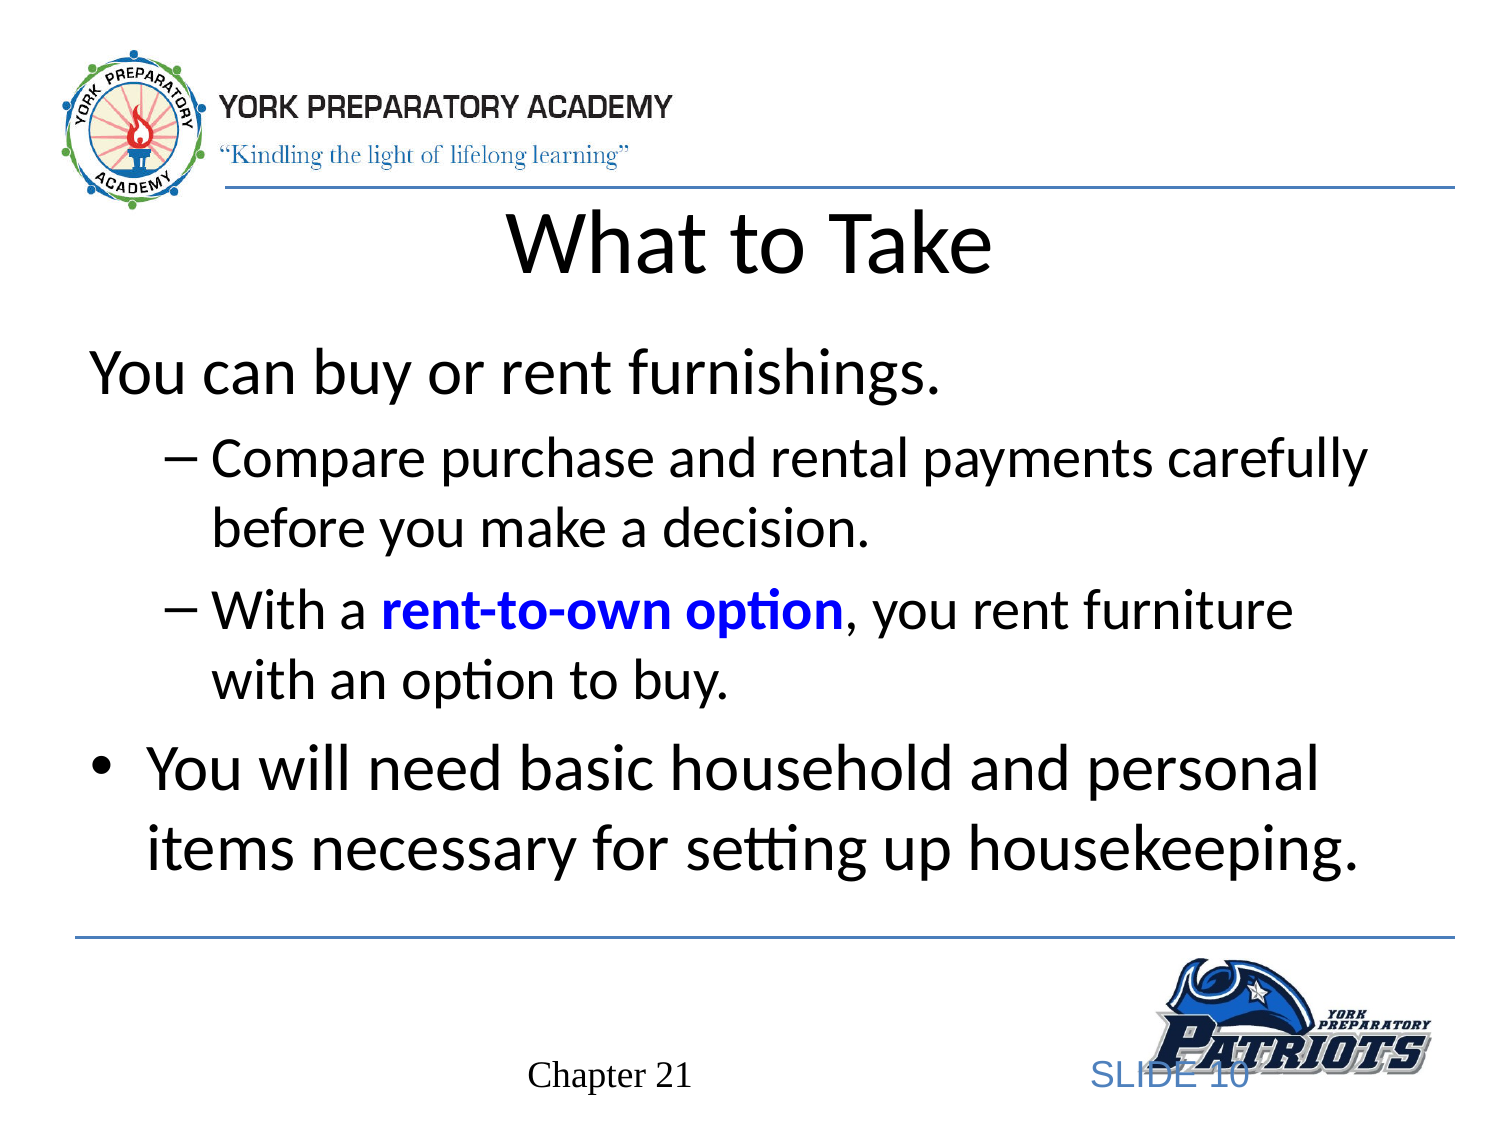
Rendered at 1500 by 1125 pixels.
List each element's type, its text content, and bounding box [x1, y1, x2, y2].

title What to Take [75, 174, 1425, 320]
footer Chapter 21 [512, 1063, 988, 1103]
picture [1425, 958, 1432, 1088]
list You can buy or rent furnishings. Compare purchase and rental payments carefully before you make a decision. With a rent-to-own option, you rent furniture with an option to buy. You will need basic household and personal items necessary for setting up housekeeping. [75, 320, 1425, 1063]
picture [37, 24, 707, 216]
slide_number SLIDE 10 [1074, 1063, 1425, 1103]
